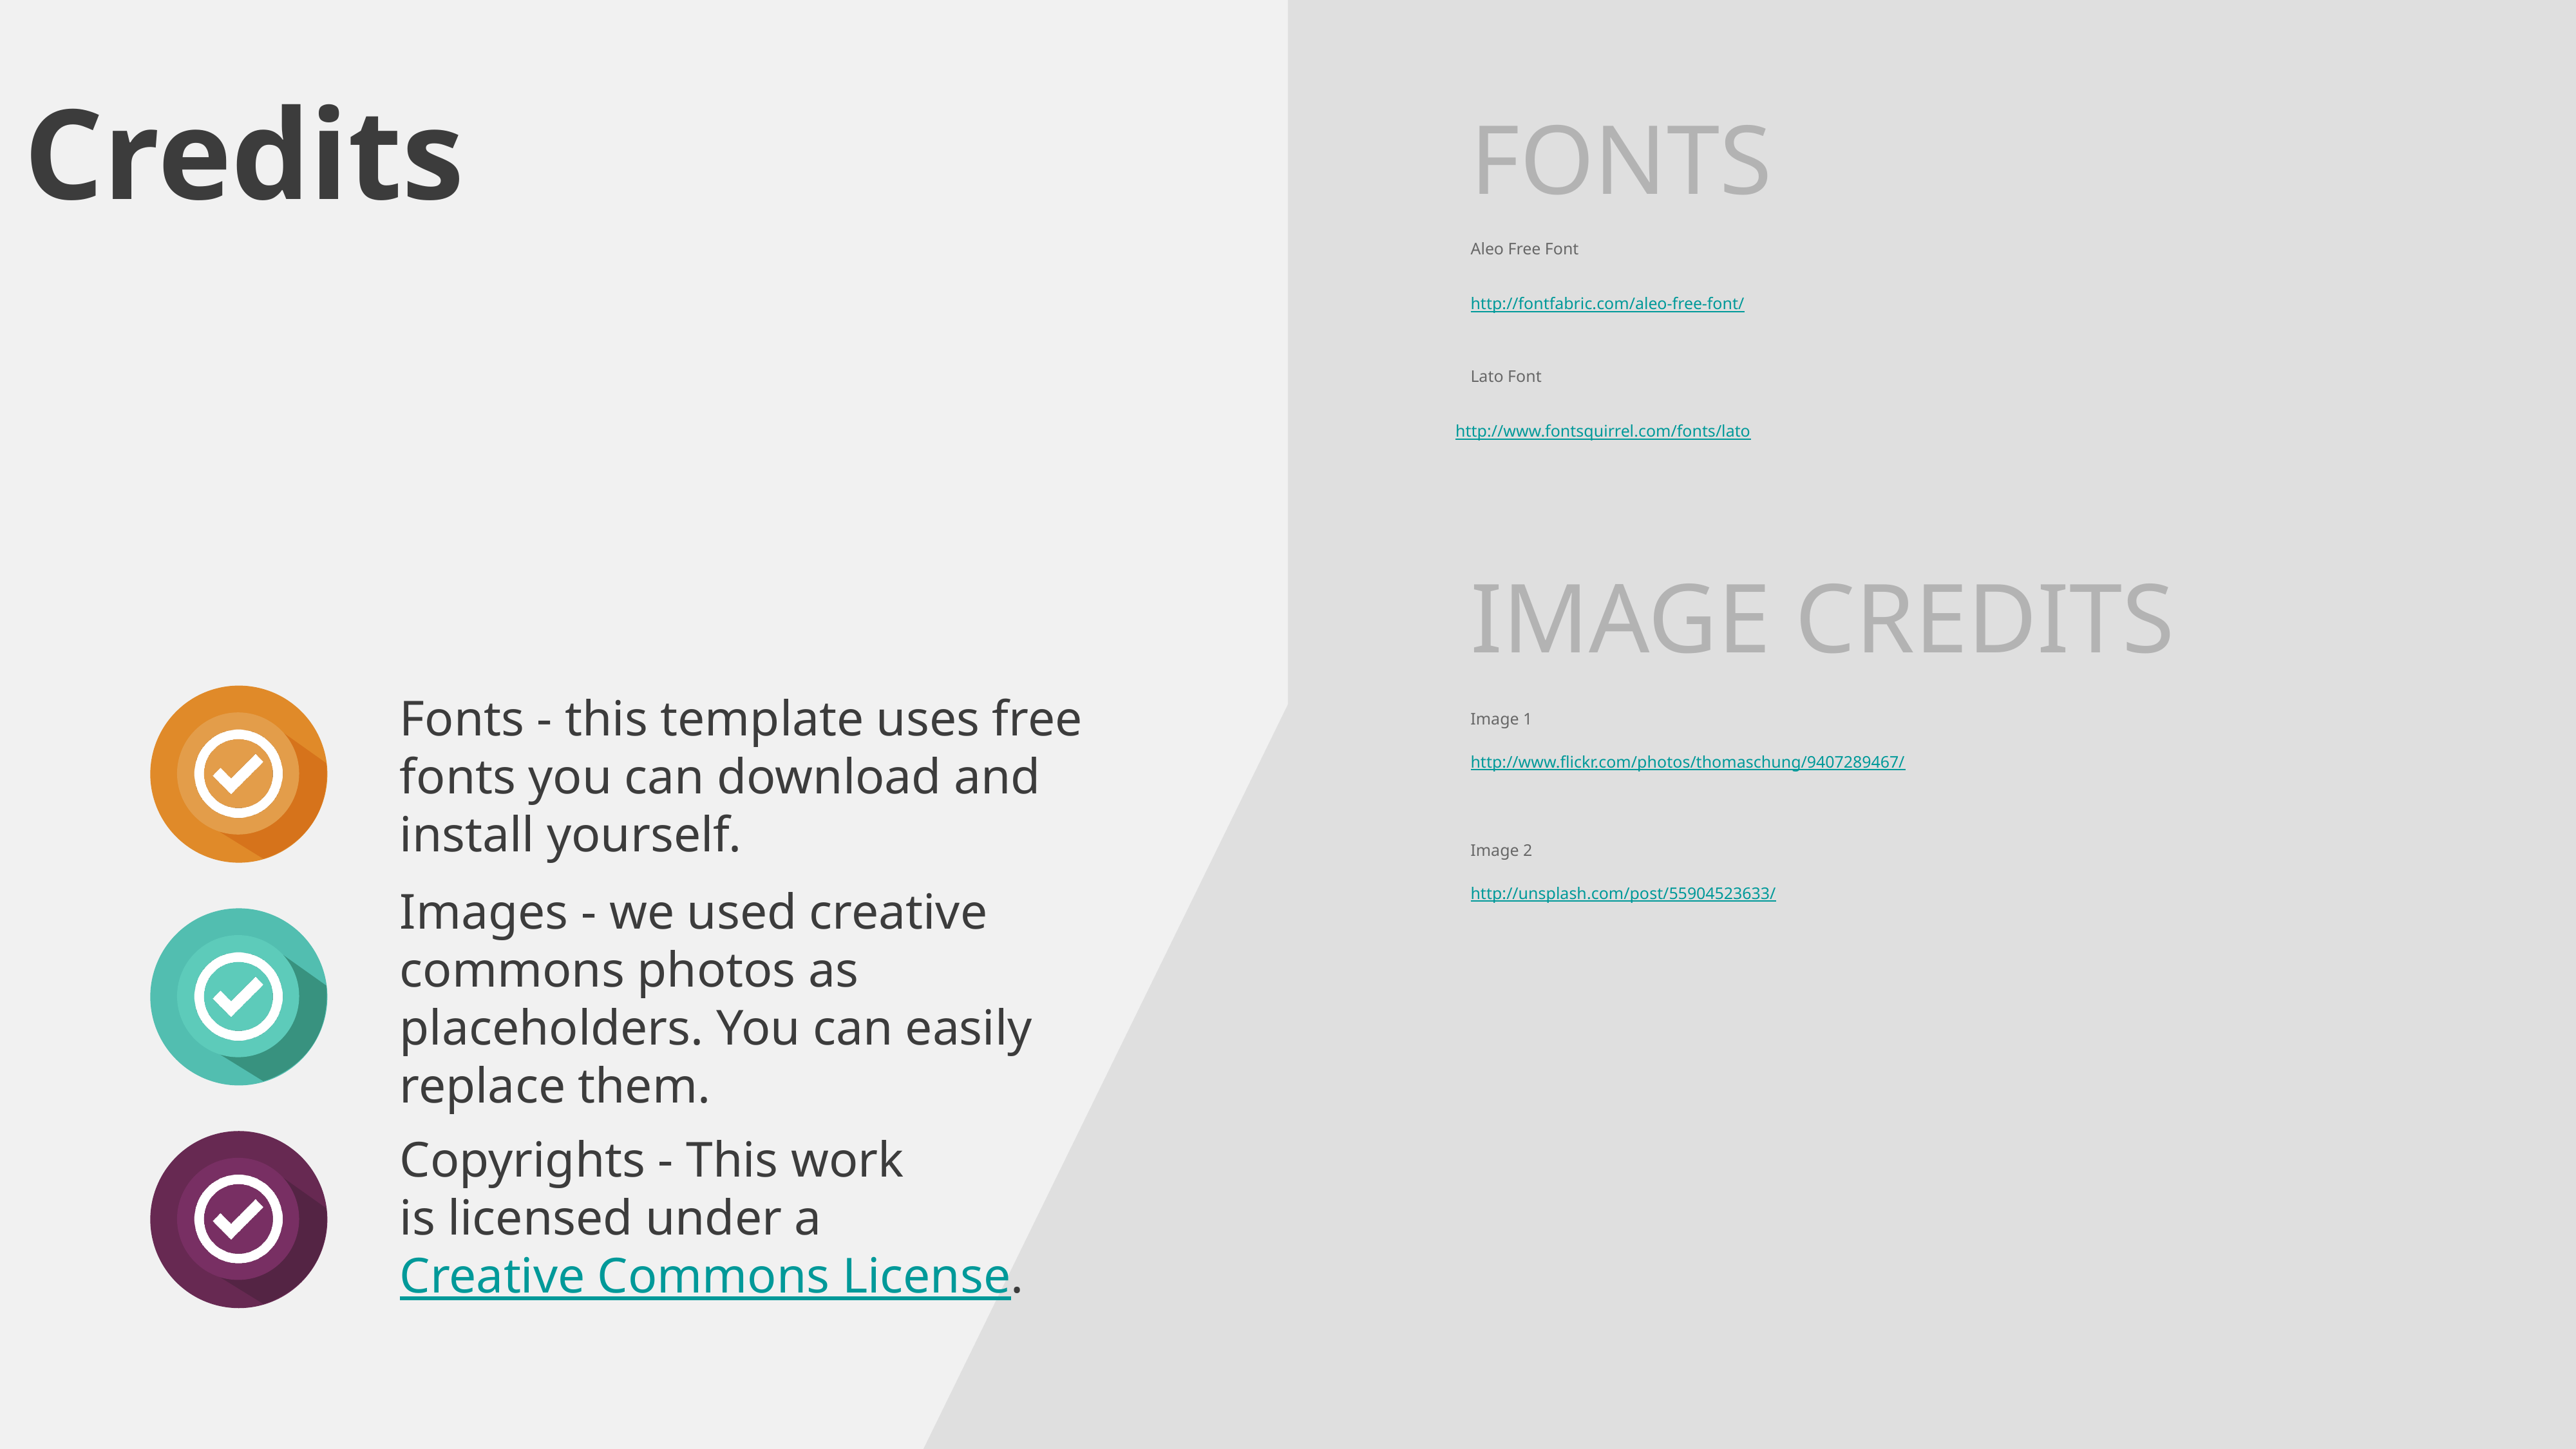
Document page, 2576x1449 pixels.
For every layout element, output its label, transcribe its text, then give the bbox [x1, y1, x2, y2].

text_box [150, 903, 1124, 1091]
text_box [150, 680, 1124, 868]
text_box IMAGE CREDITS [1470, 551, 2222, 677]
text_box Image 2 [1470, 821, 2421, 866]
text_box Lato Font [1470, 347, 2231, 404]
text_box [150, 1125, 1063, 1314]
text_box http://fontfabric.com/aleo-free-font/ [1470, 277, 2231, 333]
text_box http://unsplash.com/post/55904523633/ [1470, 866, 2438, 923]
text_box Aleo Free Font [1470, 220, 2231, 277]
text_box FONTS [1470, 93, 1911, 220]
text_box http://www.flickr.com/photos/thomaschung/9407289467/ [1470, 734, 2438, 791]
text_box Credits [24, 70, 1074, 230]
text_box [1287, 0, 2573, 1449]
text_box Image 1 [1470, 690, 2421, 734]
text_box http://www.fontsquirrel.com/fonts/lato [1455, 421, 1751, 443]
